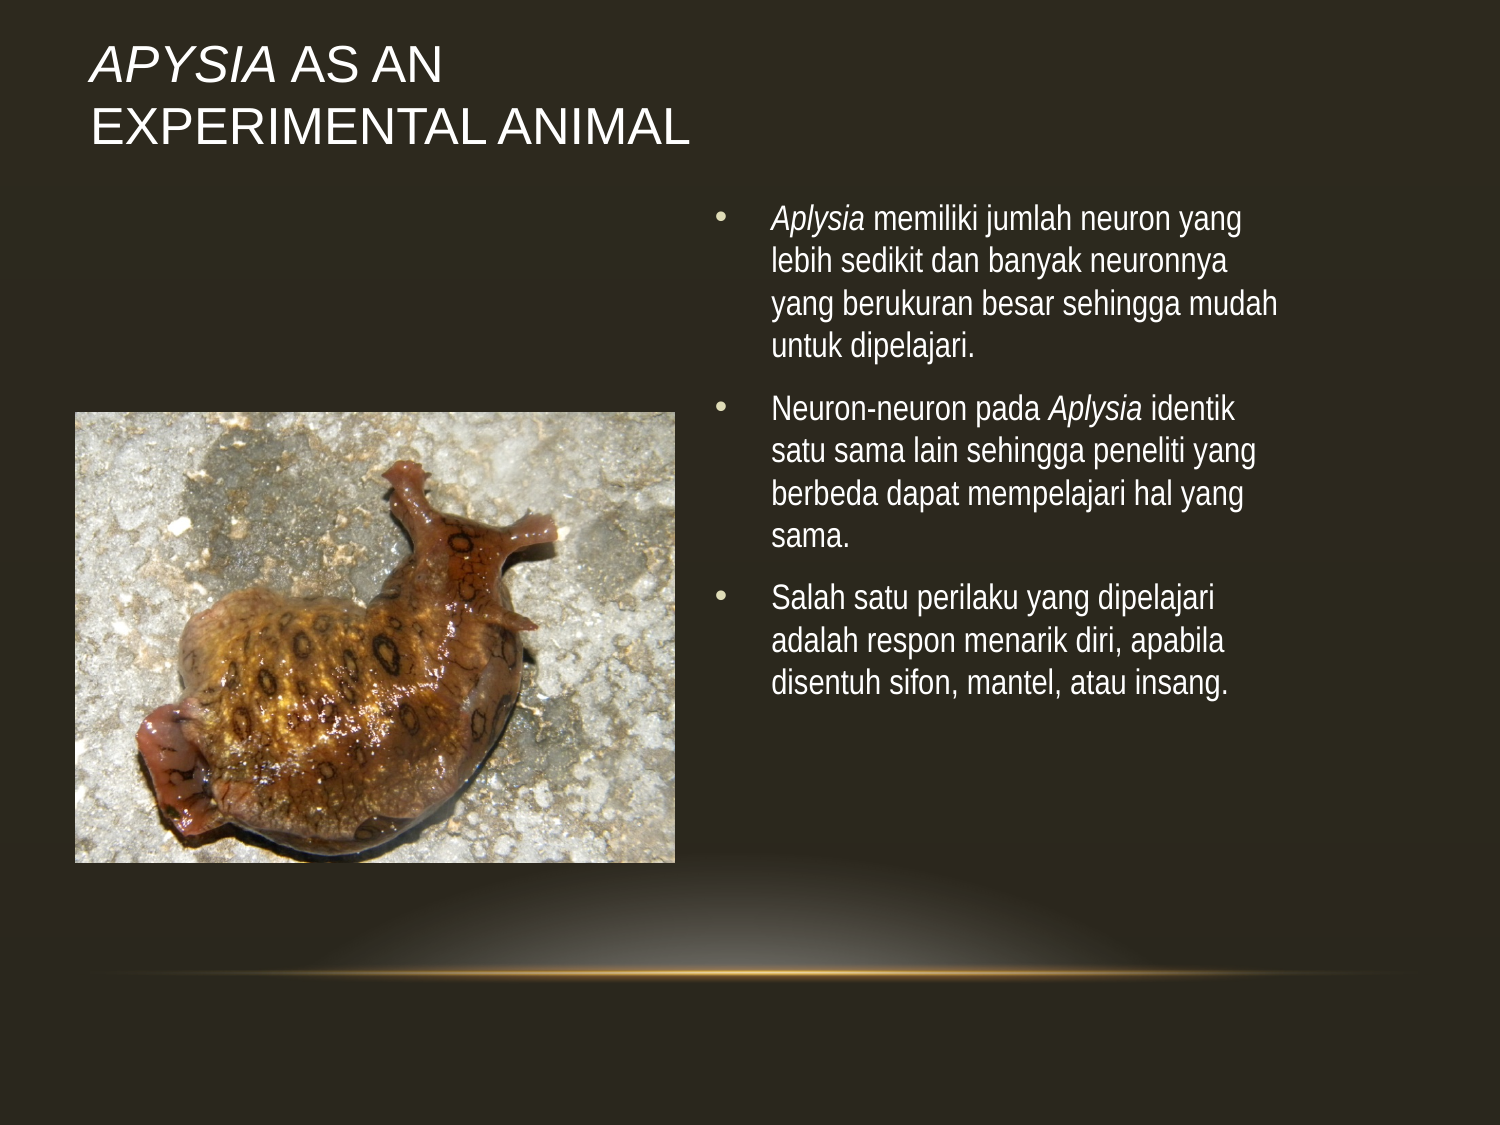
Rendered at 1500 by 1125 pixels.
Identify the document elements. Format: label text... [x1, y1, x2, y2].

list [74, 412, 676, 863]
title APYSIA AS AN EXPERIMENTAL ANIMAL [75, 45, 763, 163]
picture [0, 0, 1500, 1125]
list Aplysia memiliki jumlah neuron yang lebih sedikit dan banyak neuronnya yang berukuran besar sehingga mudah untuk dipelajari. Neuron-neuron pada Aplysia identik satu sama lain sehingga peneliti yang berbeda dapat mempelajari hal yang sama. Salah satu perilaku yang dipelajari adalah respon menarik diri, apabila disentuh sifon, mantel, atau insang. [699, 187, 1300, 938]
